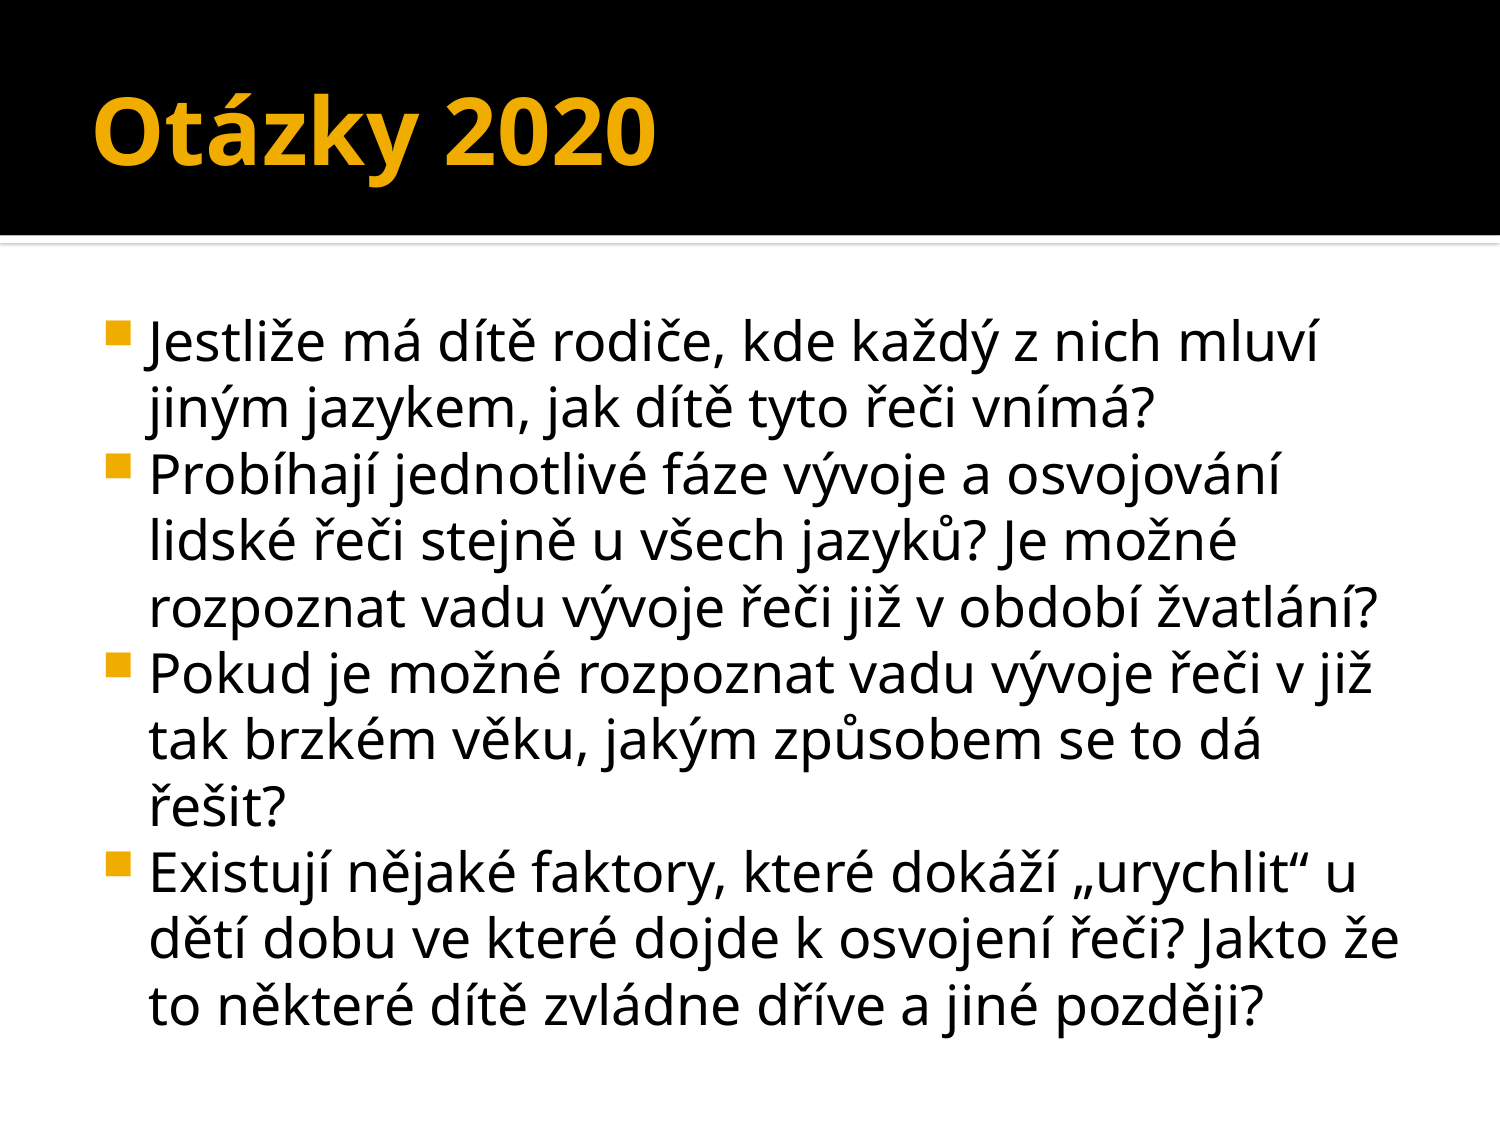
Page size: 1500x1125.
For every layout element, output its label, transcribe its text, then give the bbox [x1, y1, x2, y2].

list Jestliže má dítě rodiče, kde každý z nich mluví jiným jazykem, jak dítě tyto řeči vnímá? Probíhají jednotlivé fáze vývoje a osvojování lidské řeči stejně u všech jazyků? Je možné rozpoznat vadu vývoje řeči již v období žvatlání? Pokud je možné rozpoznat vadu vývoje řeči v již tak brzkém věku, jakým způsobem se to dá řešit? Existují nějaké faktory, které dokáží „urychlit“ u dětí dobu ve které dojde k osvojení řeči? Jakto že to některé dítě zvládne dříve a jiné později? [75, 291, 1425, 1094]
title Otázky 2020 [75, 25, 1425, 231]
